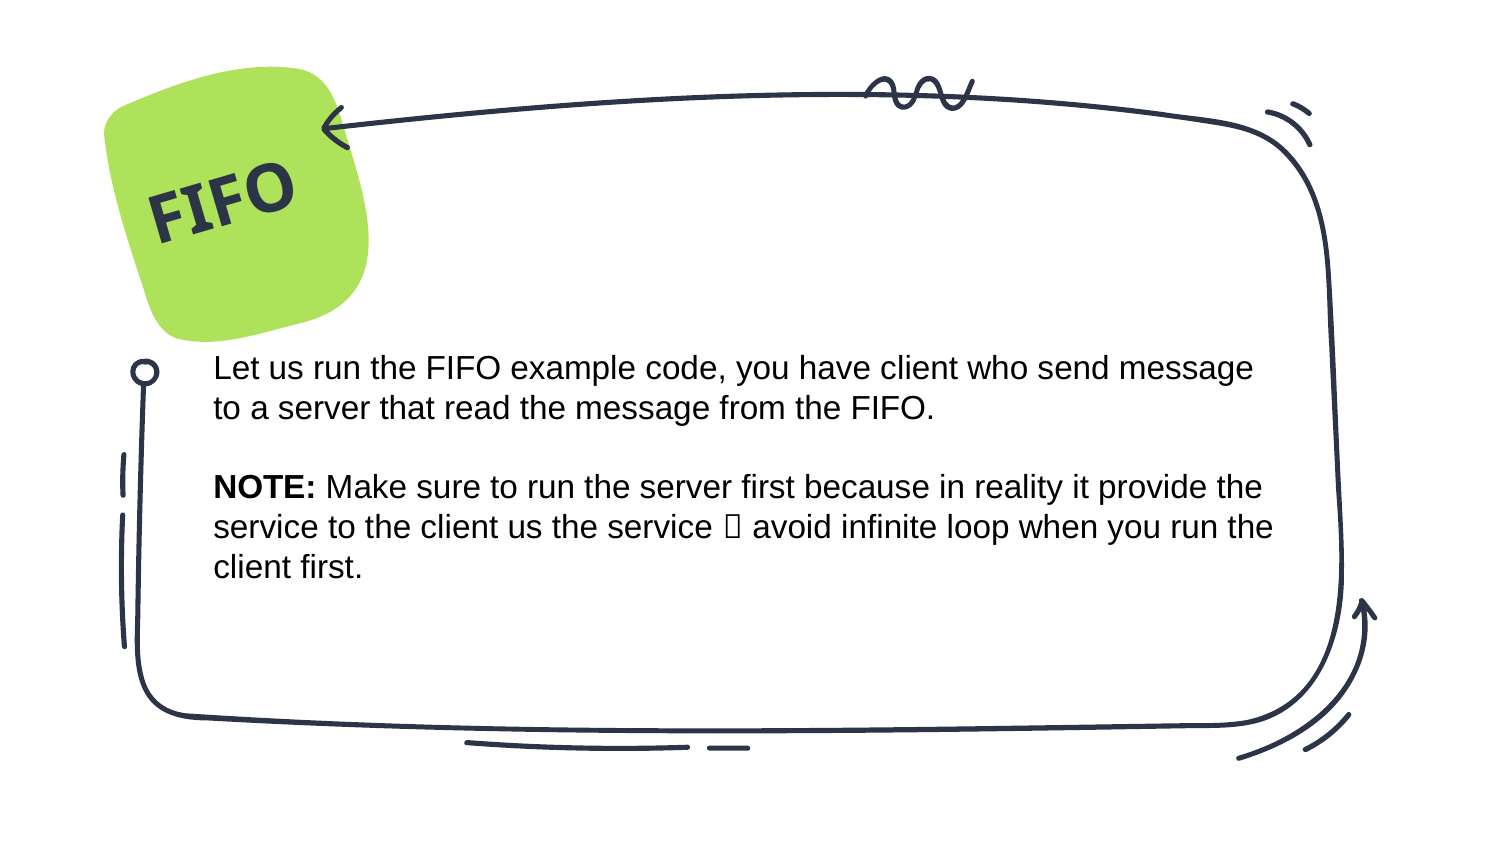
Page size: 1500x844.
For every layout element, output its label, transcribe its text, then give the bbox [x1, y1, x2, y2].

text_box FIFO [119, 60, 388, 330]
text_box Let us run the FIFO example code, you have client who send message to a server that read the message from the FIFO. NOTE: Make sure to run the server first because in reality it provide the service to the client us the service  avoid infinite loop when you run the client first. [198, 338, 1300, 593]
